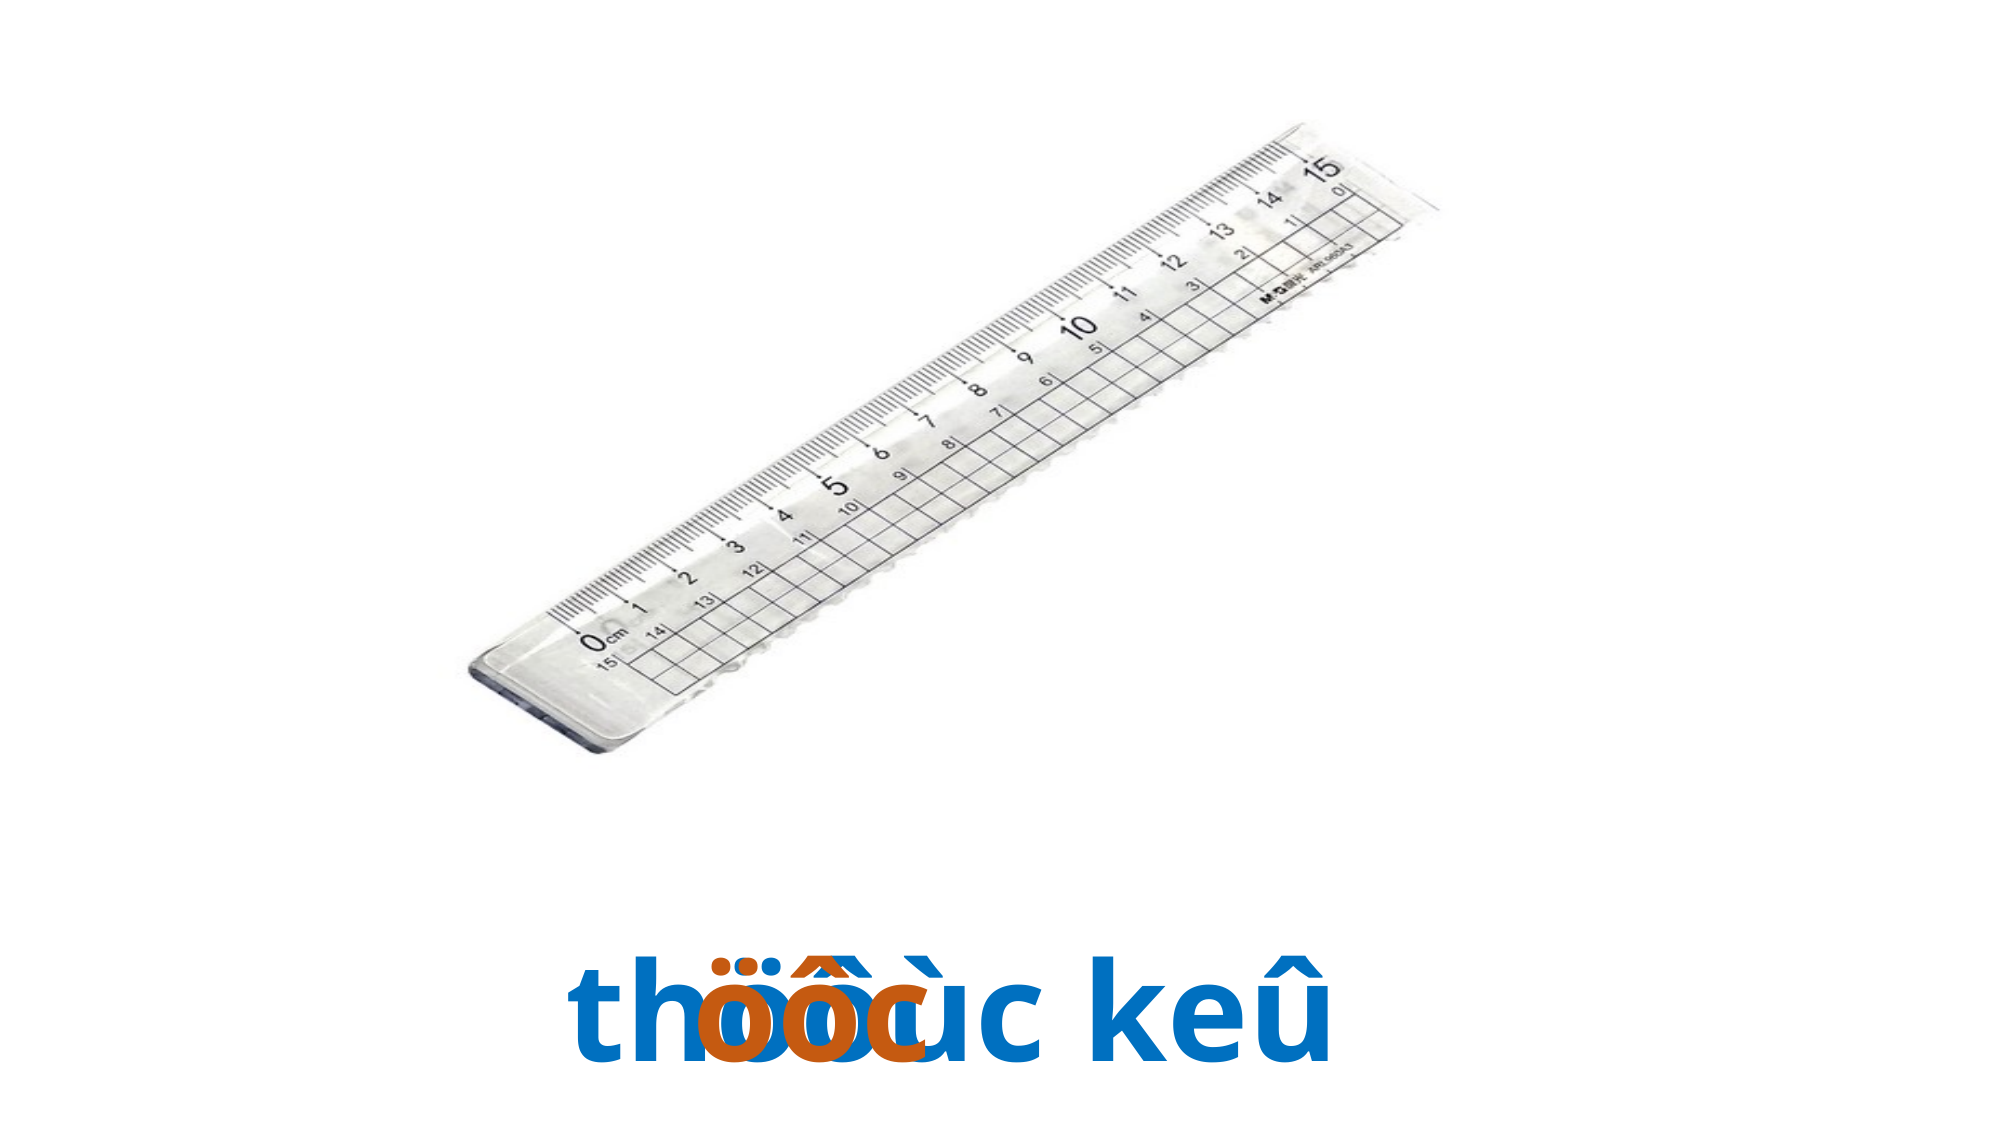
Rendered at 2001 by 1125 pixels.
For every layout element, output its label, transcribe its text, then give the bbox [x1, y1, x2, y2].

text_box thöôùc keû [551, 916, 677, 1097]
text_box thöôùc keû [984, 916, 1413, 1097]
picture [299, 30, 1598, 870]
text_box öôc [677, 916, 984, 1097]
